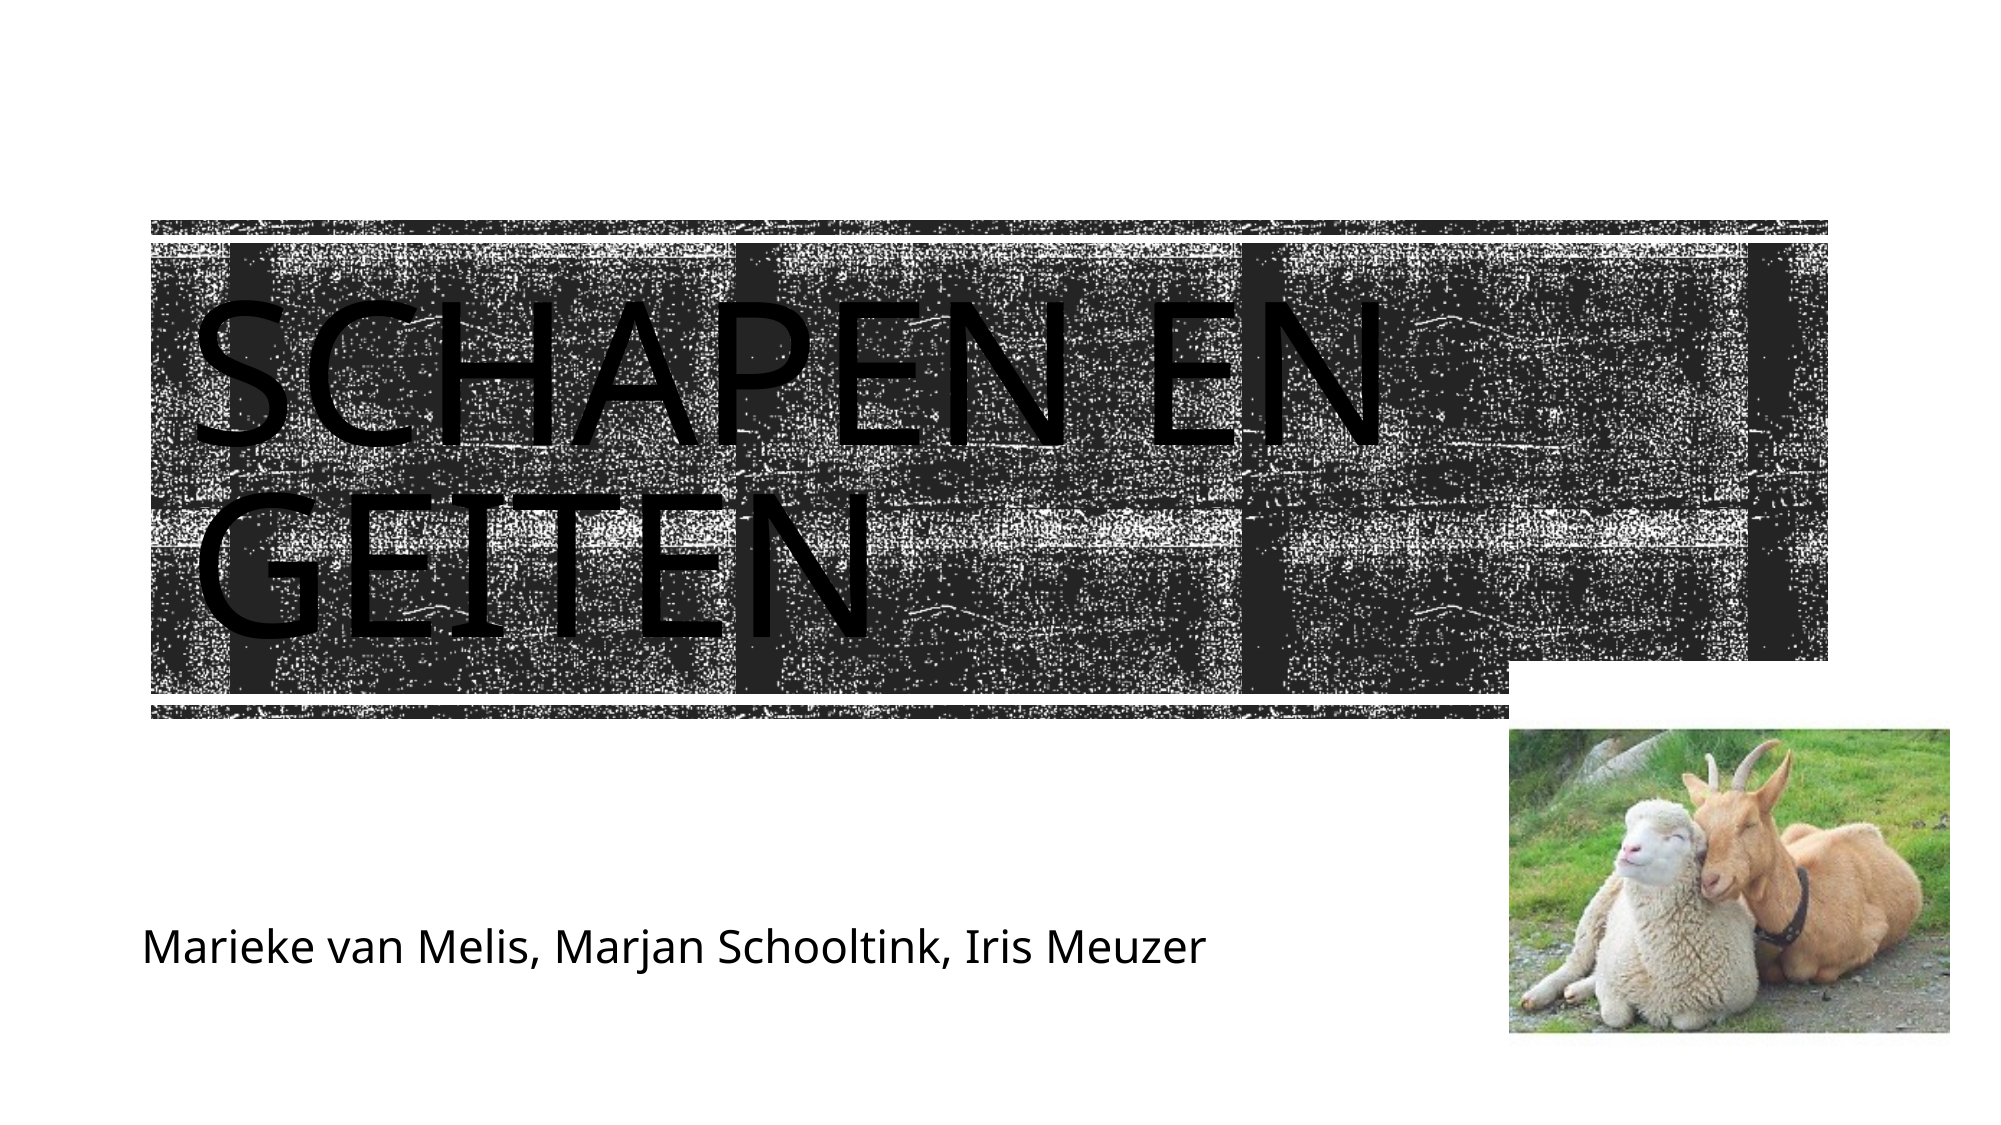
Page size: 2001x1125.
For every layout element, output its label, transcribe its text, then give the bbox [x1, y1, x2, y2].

picture [1509, 661, 1950, 1102]
title Schapen en geiten [172, 234, 1808, 733]
subtitle Marieke van Melis, Marjan Schooltink, Iris Meuzer [126, 916, 1421, 1092]
